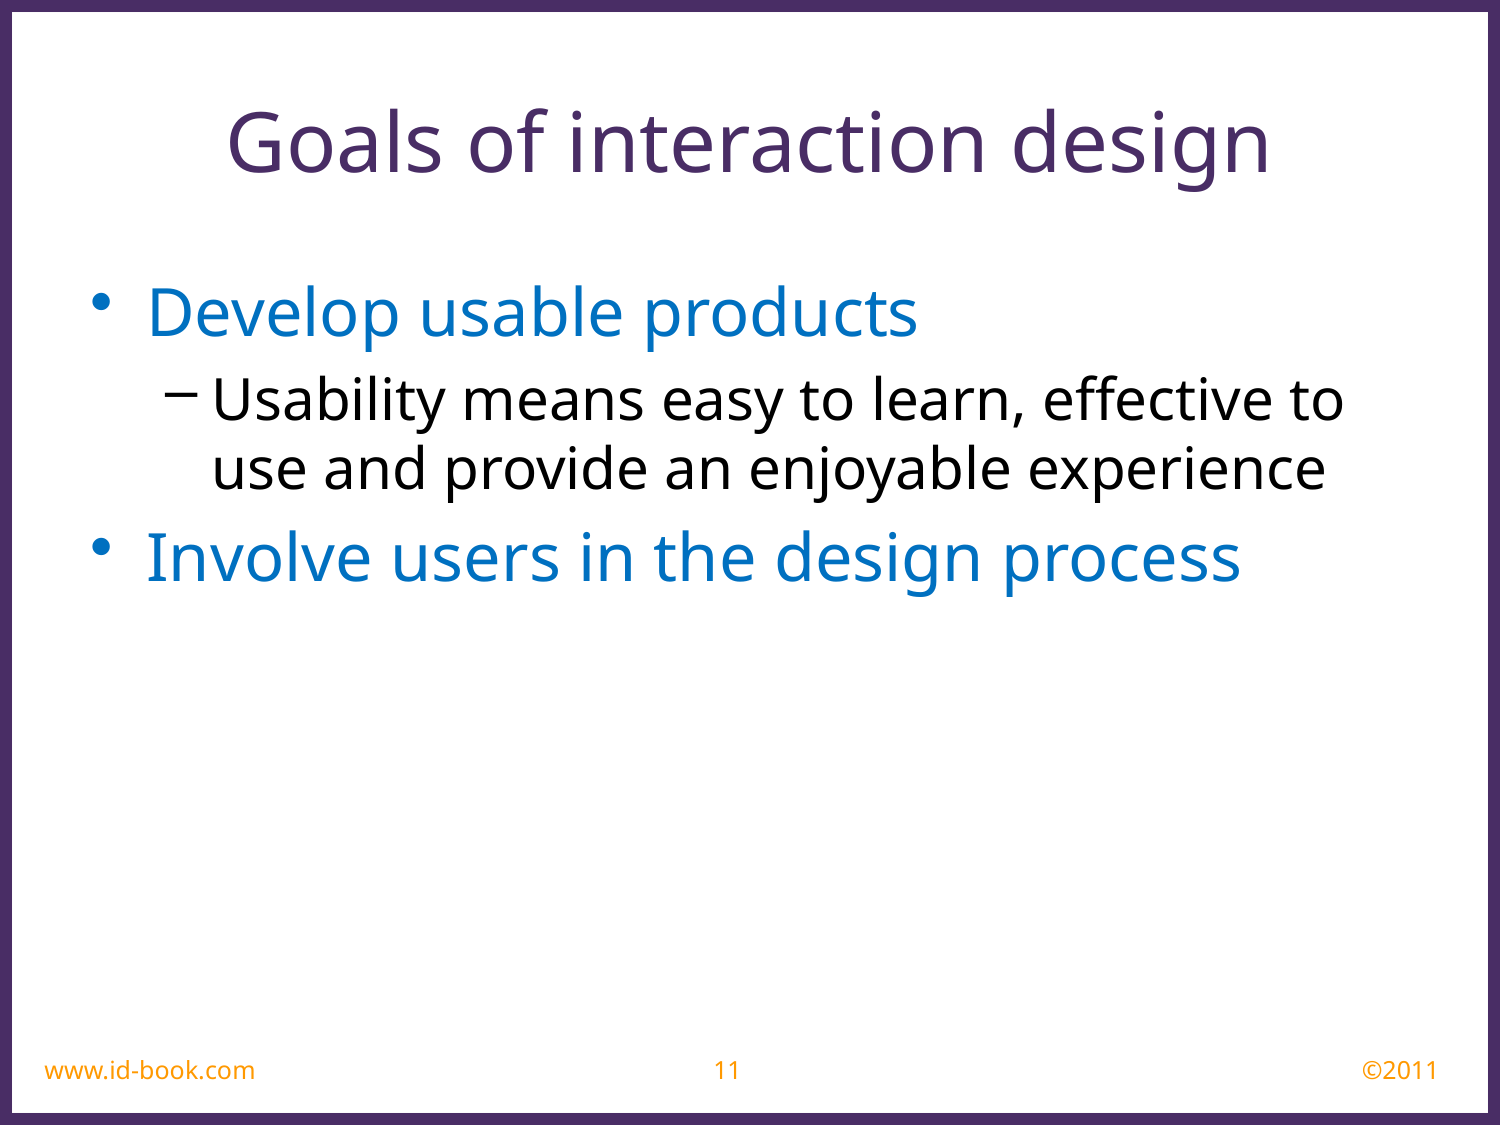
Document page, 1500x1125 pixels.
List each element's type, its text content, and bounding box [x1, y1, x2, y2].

footer 11 [489, 1046, 966, 1125]
title Goals of interaction design [75, 45, 1425, 233]
list Develop usable products Usability means easy to learn, effective to use and provide an enjoyable experience Involve users in the design process [75, 262, 1425, 1005]
slide_number www.id-book.com [29, 1046, 380, 1125]
picture [0, 0, 1500, 1125]
